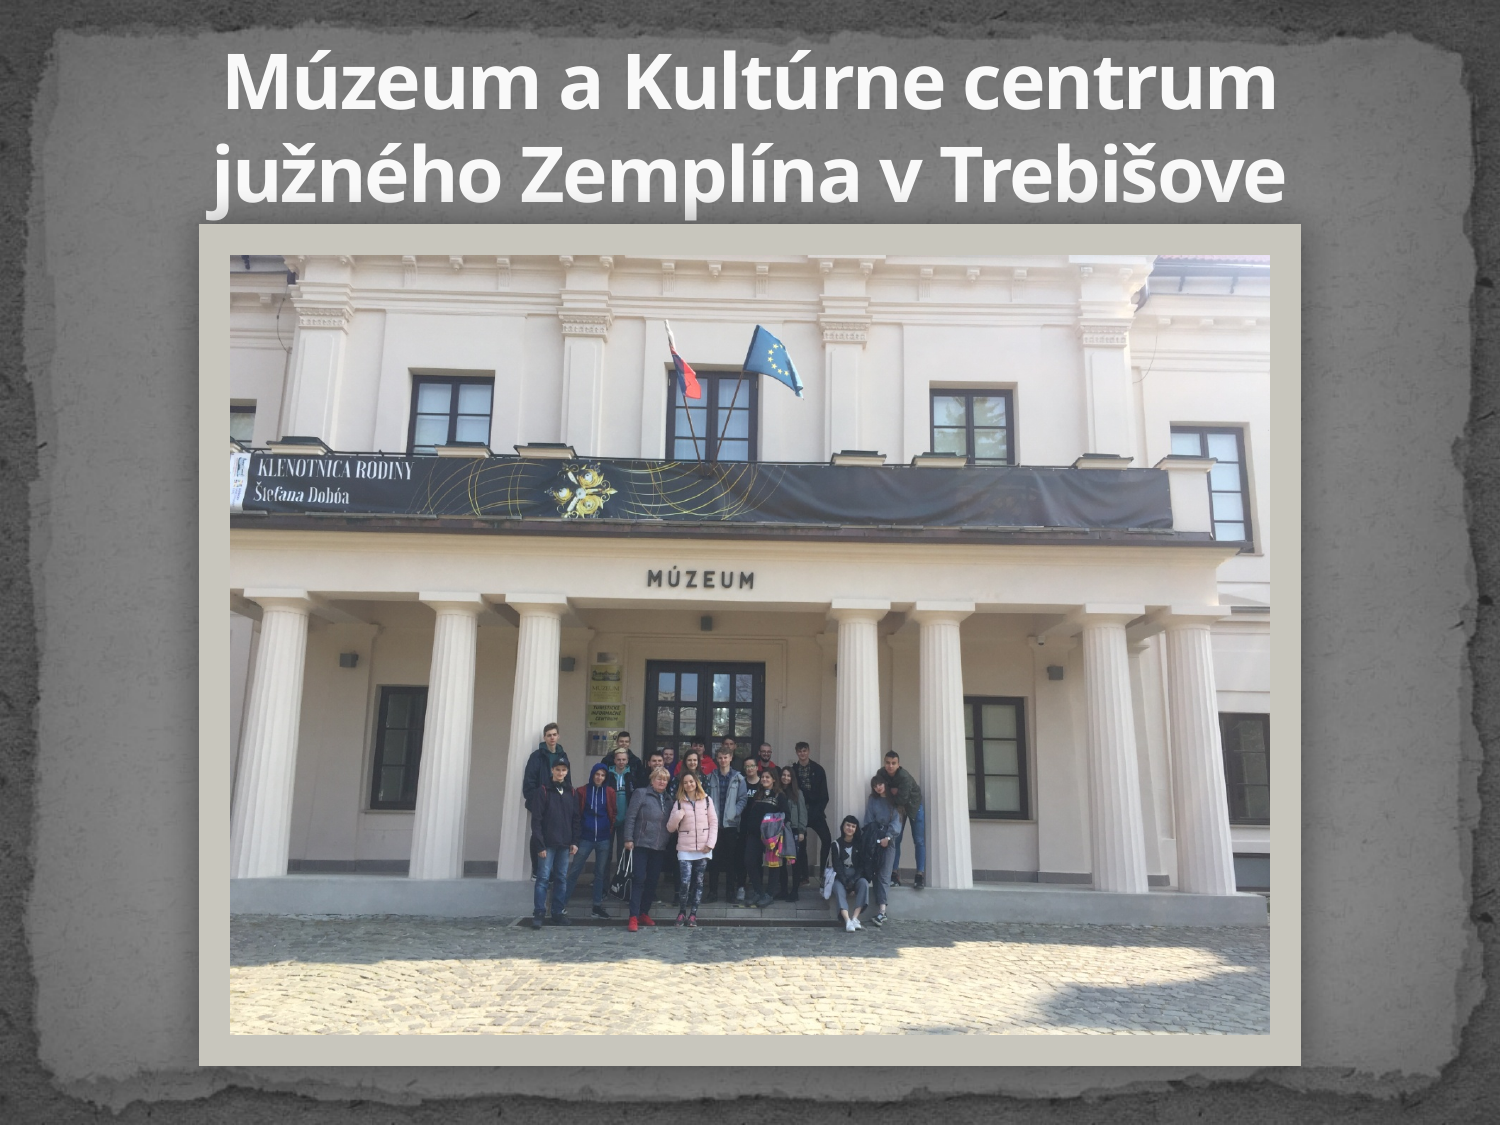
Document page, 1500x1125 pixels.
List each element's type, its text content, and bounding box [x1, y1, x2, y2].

title Múzeum a Kultúrne centrum južného Zemplína v Trebišove [74, 24, 1425, 225]
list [233, 258, 1268, 1032]
